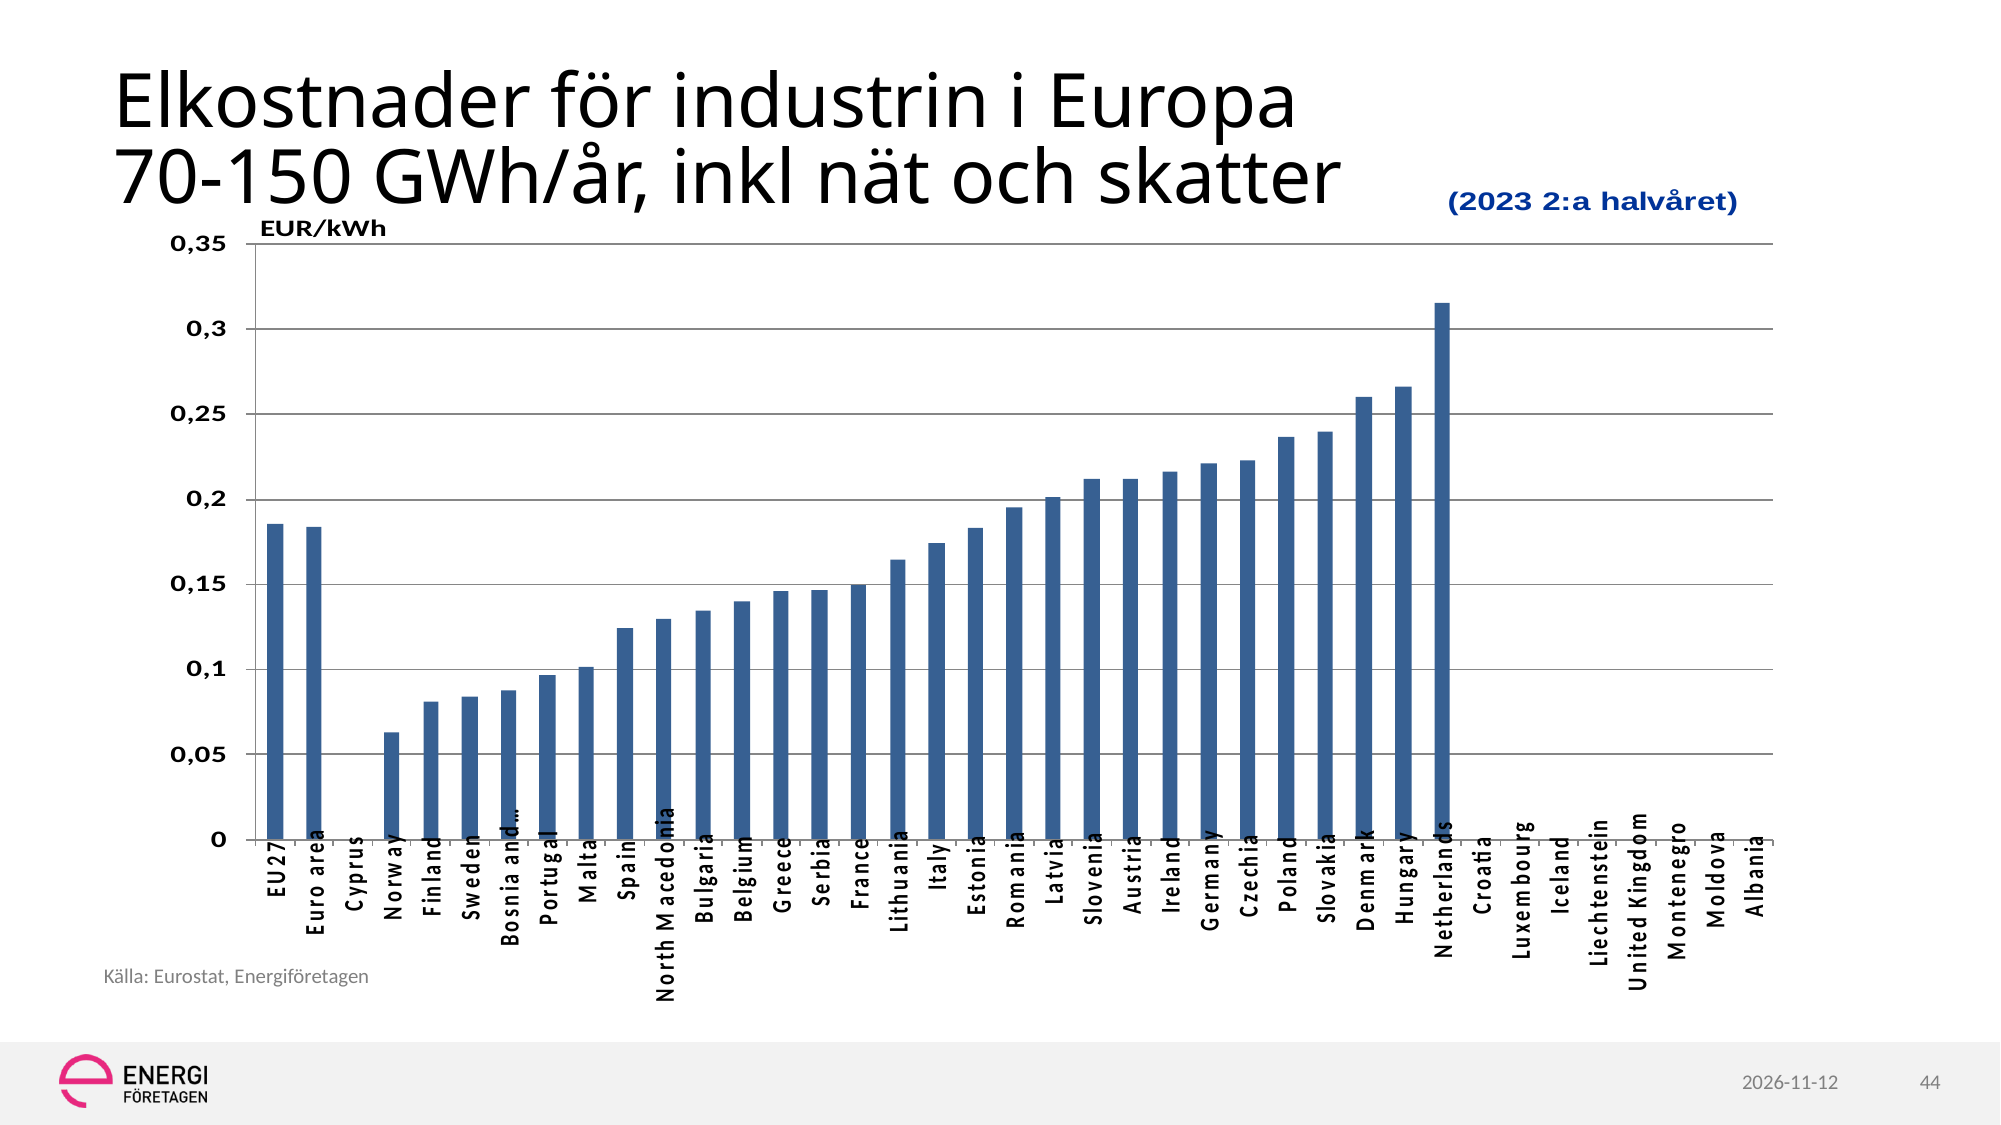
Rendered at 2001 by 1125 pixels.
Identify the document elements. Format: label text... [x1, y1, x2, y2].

slide_number 44 [1882, 1068, 1941, 1099]
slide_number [1742, 1068, 1854, 1099]
title Elkostnader för industrin i Europa 70-150 GWh/år, inkl nät och skatter [114, 58, 1538, 220]
picture [59, 1054, 207, 1108]
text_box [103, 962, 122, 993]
picture [126, 184, 1844, 1019]
